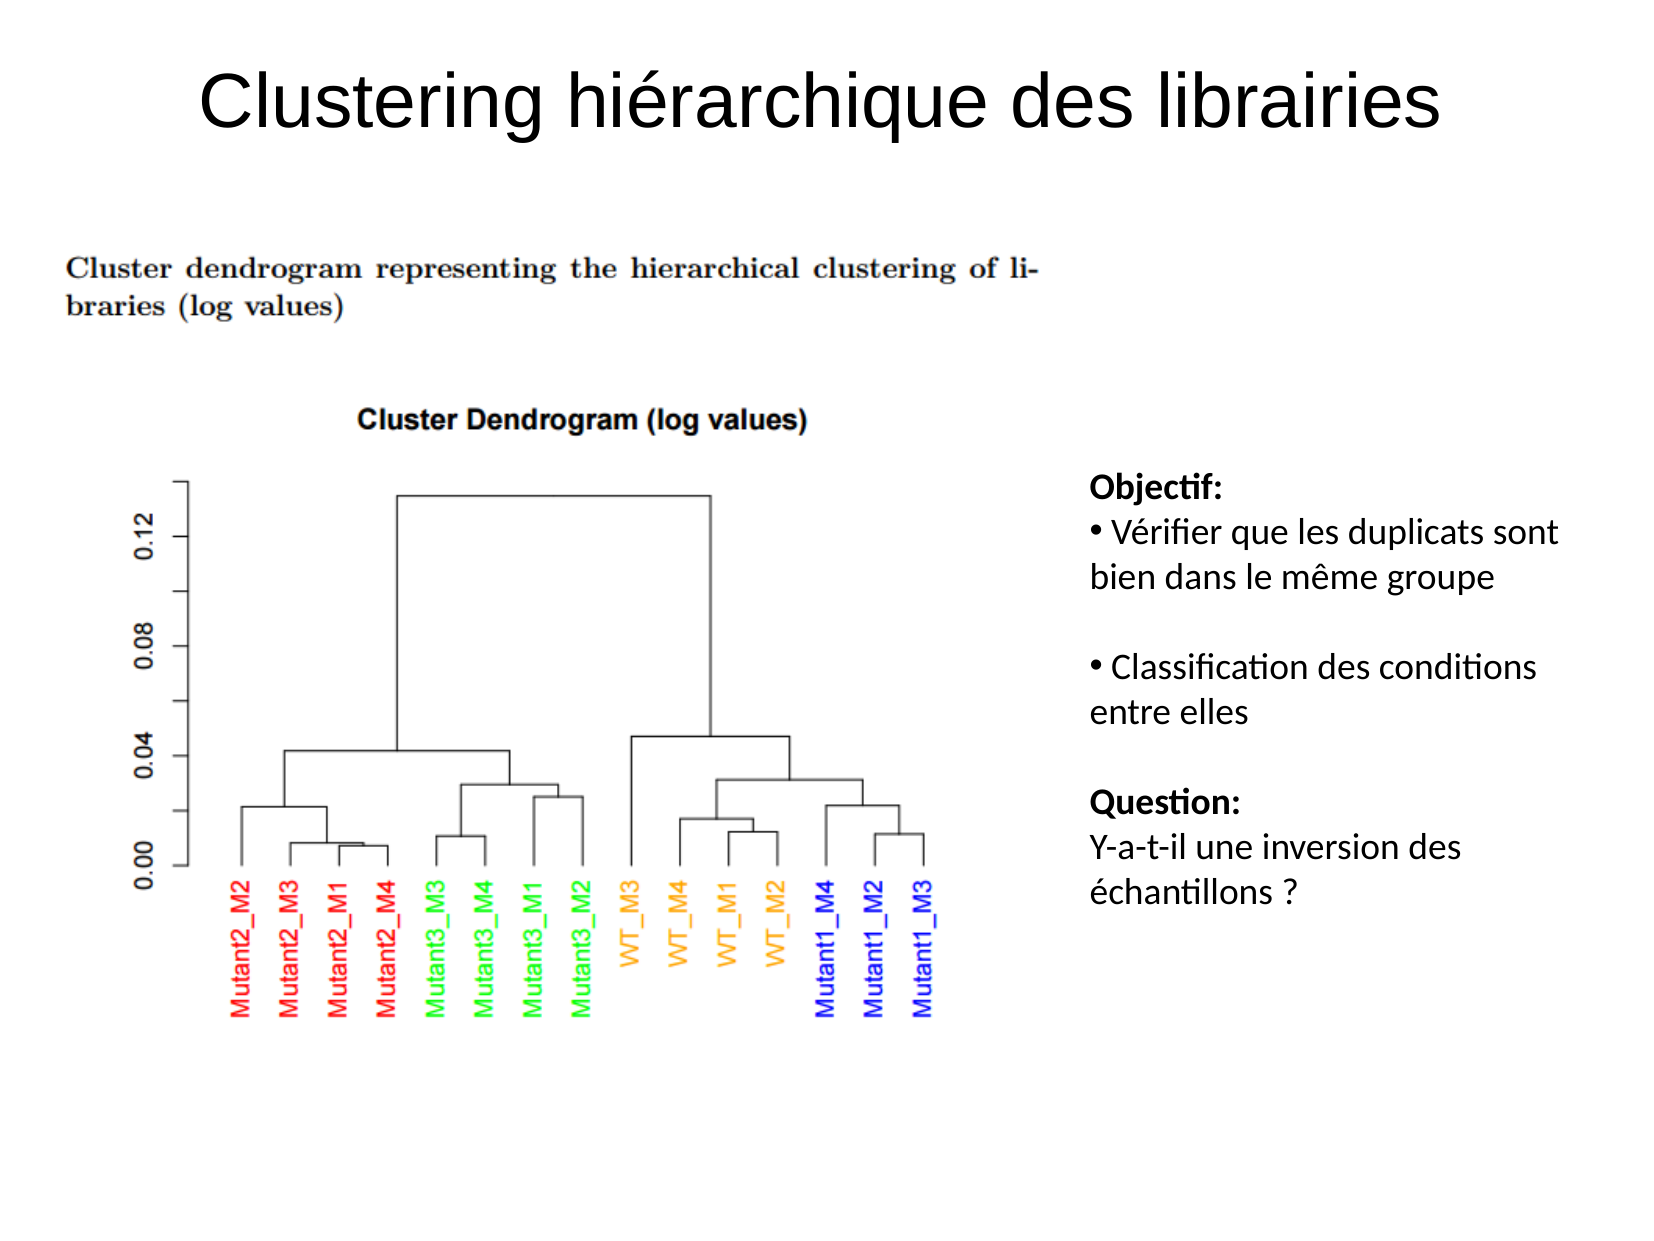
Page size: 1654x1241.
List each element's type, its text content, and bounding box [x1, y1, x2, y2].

title Clustering hiérarchique des librairies [106, 17, 1536, 175]
picture [11, 218, 1064, 1081]
text_box Objectif: Vérifier que les duplicats sont bien dans le même groupe Classification des conditions entre elles Question: Y-a-t-il une inversion des échantillons ? [1074, 454, 1583, 920]
